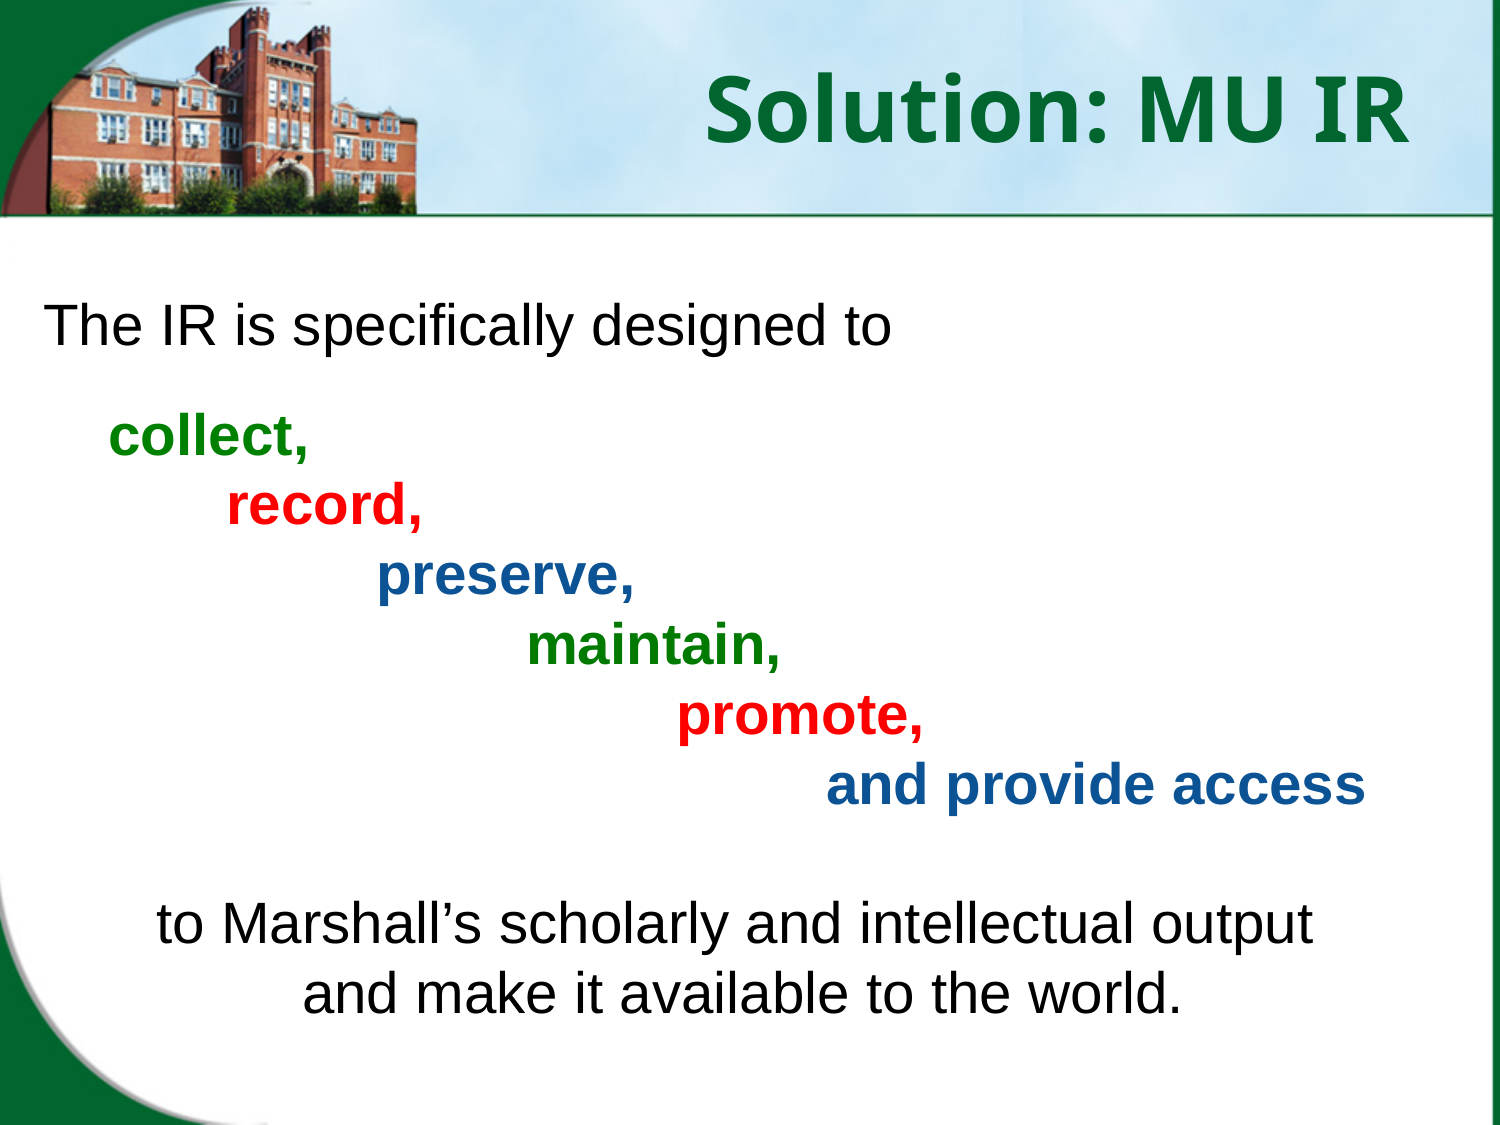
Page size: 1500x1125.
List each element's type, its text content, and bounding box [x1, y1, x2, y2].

picture [0, 0, 1500, 1125]
list The IR is specifically designed to collect, record, preserve, maintain, promote, and provide access to Marshall’s scholarly and intellectual output and make it available to the world. [12, 224, 1475, 1088]
title Solution: MU IR [75, 12, 1425, 200]
